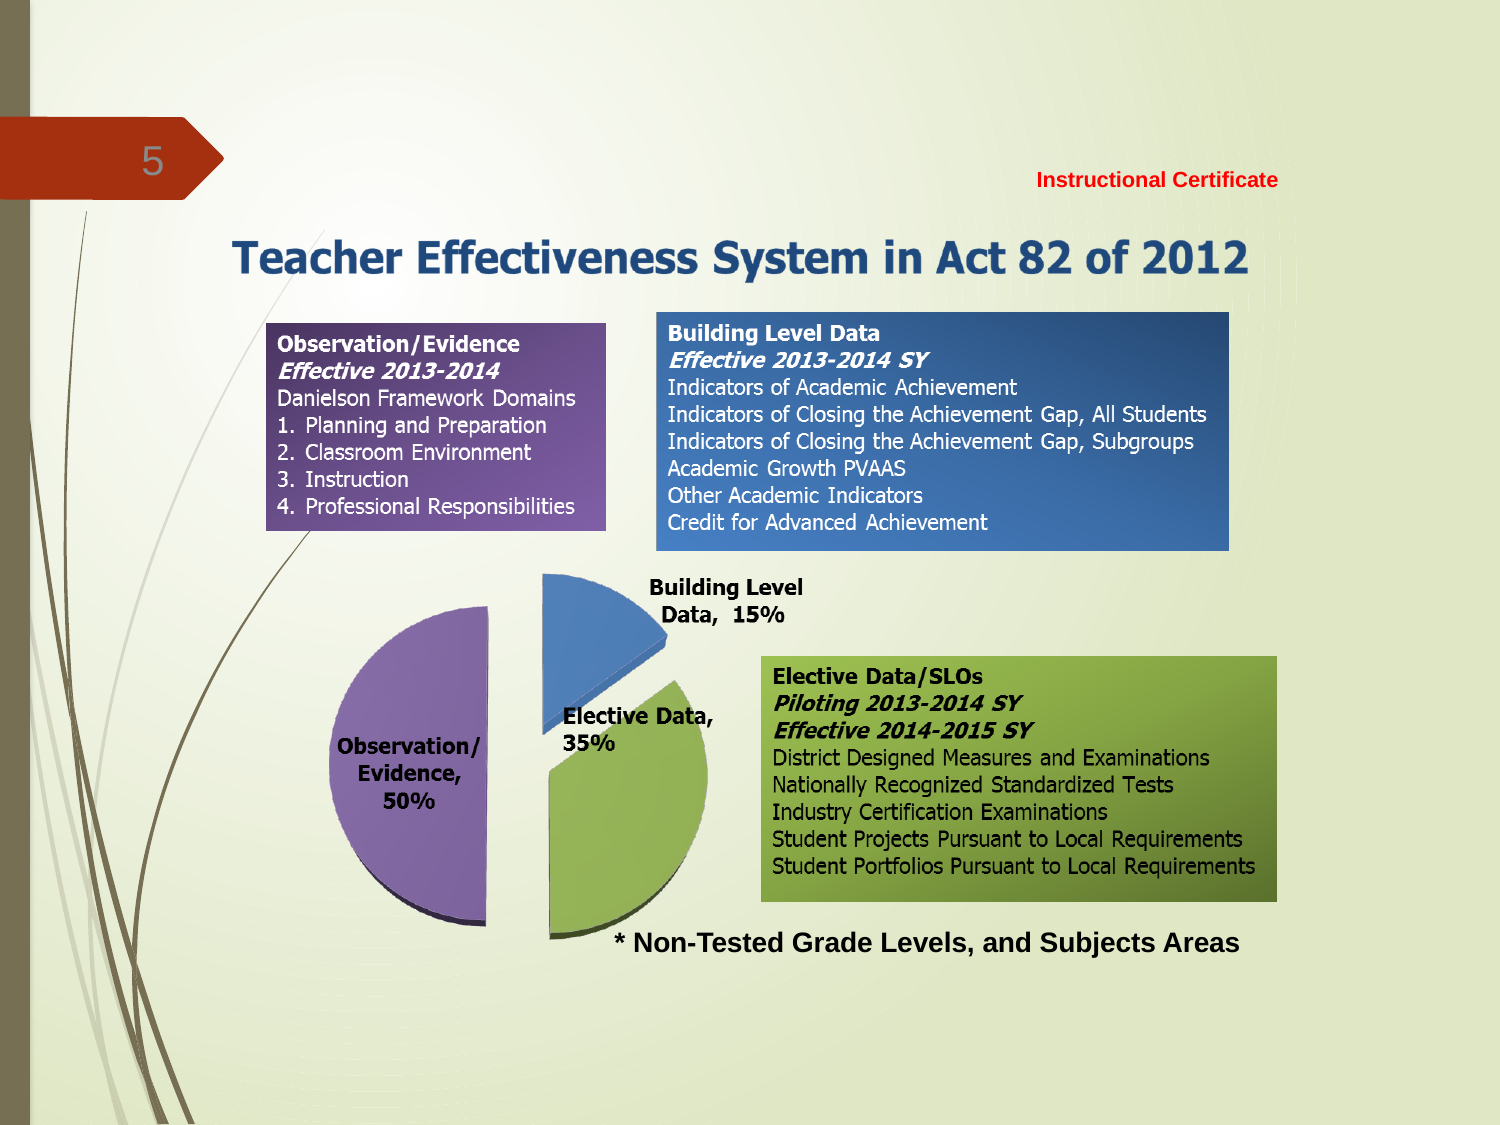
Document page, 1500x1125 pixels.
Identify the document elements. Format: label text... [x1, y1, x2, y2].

text_box Instructional Certificate [1021, 158, 1369, 200]
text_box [199, 209, 1294, 984]
slide_number 5 [83, 129, 180, 190]
